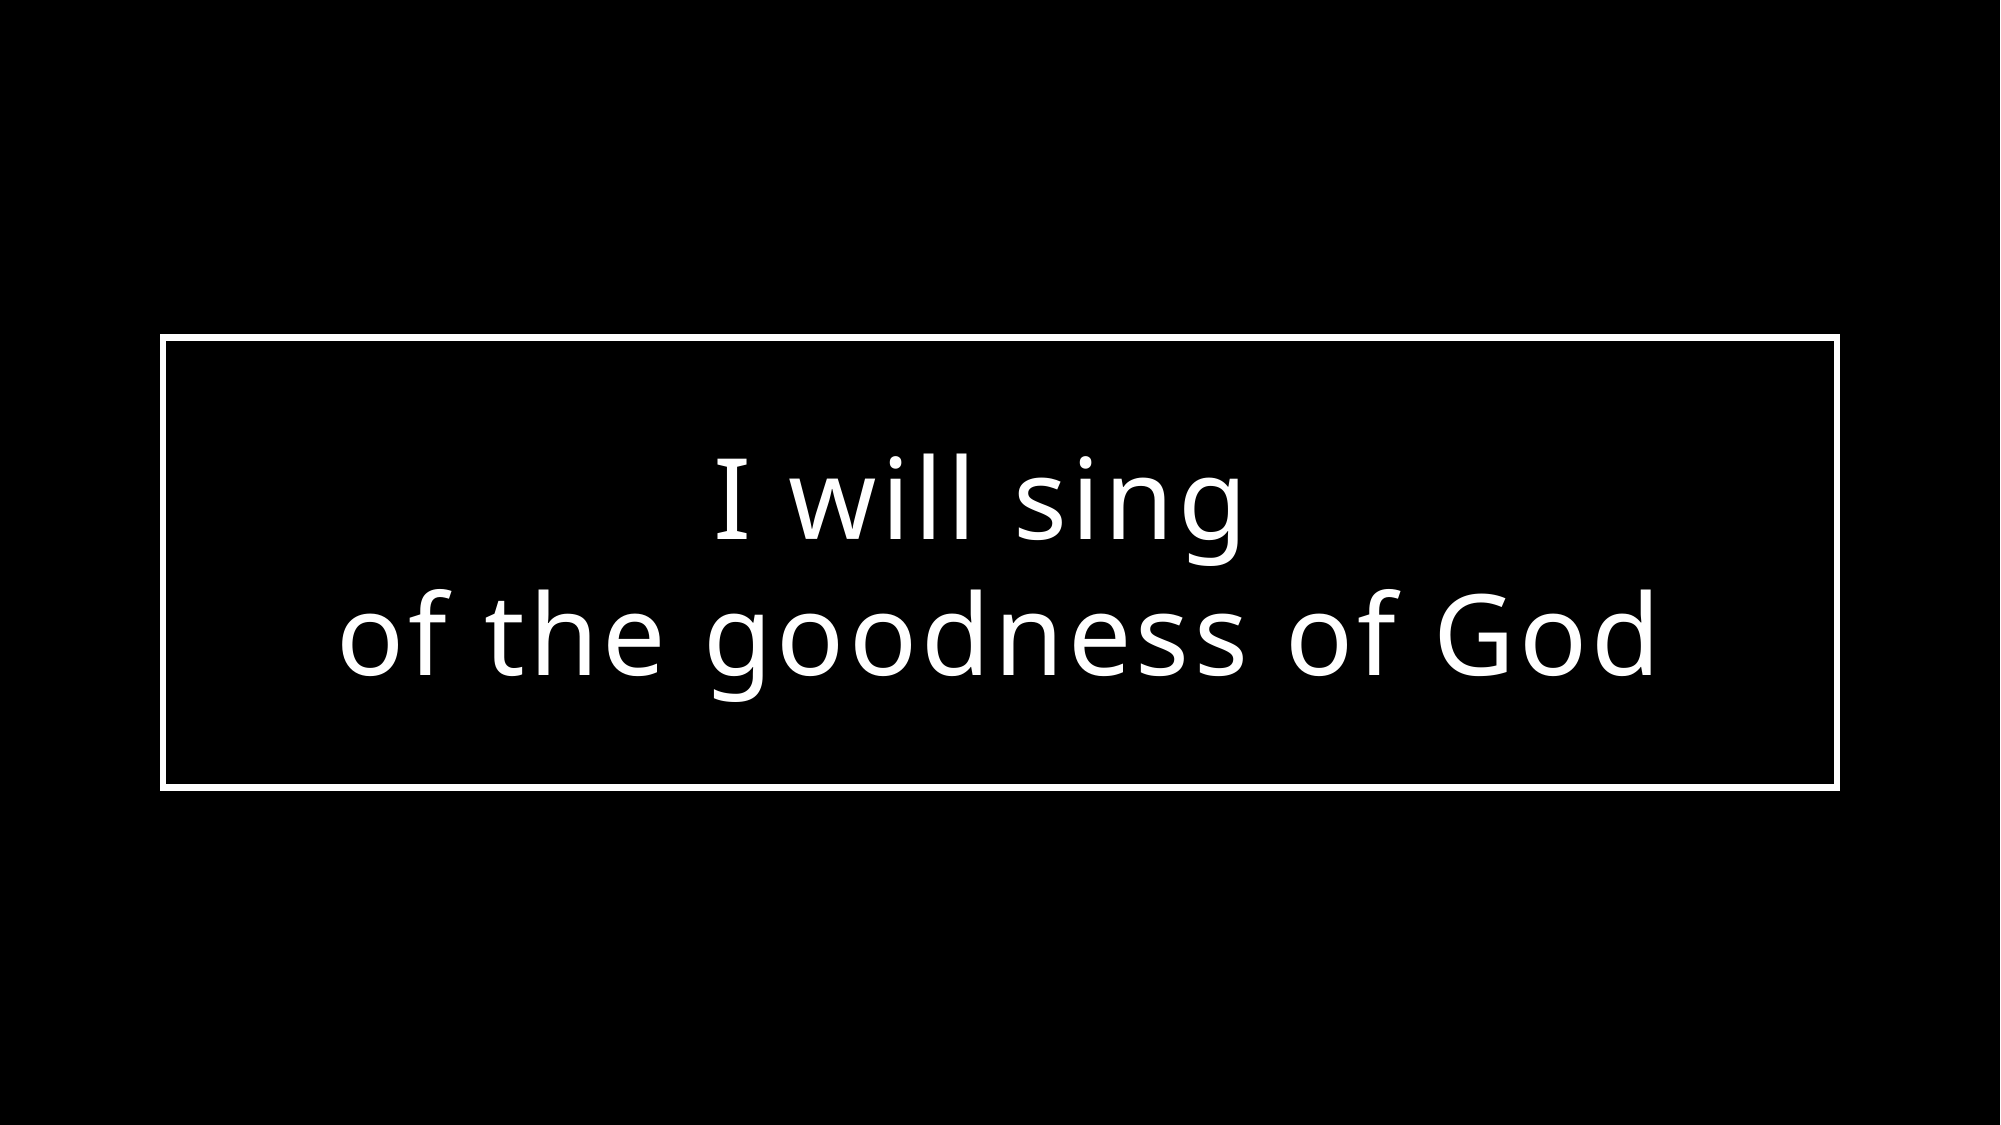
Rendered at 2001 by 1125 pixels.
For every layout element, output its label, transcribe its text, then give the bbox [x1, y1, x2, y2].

title I will sing of the goodness of God [160, 335, 1840, 790]
